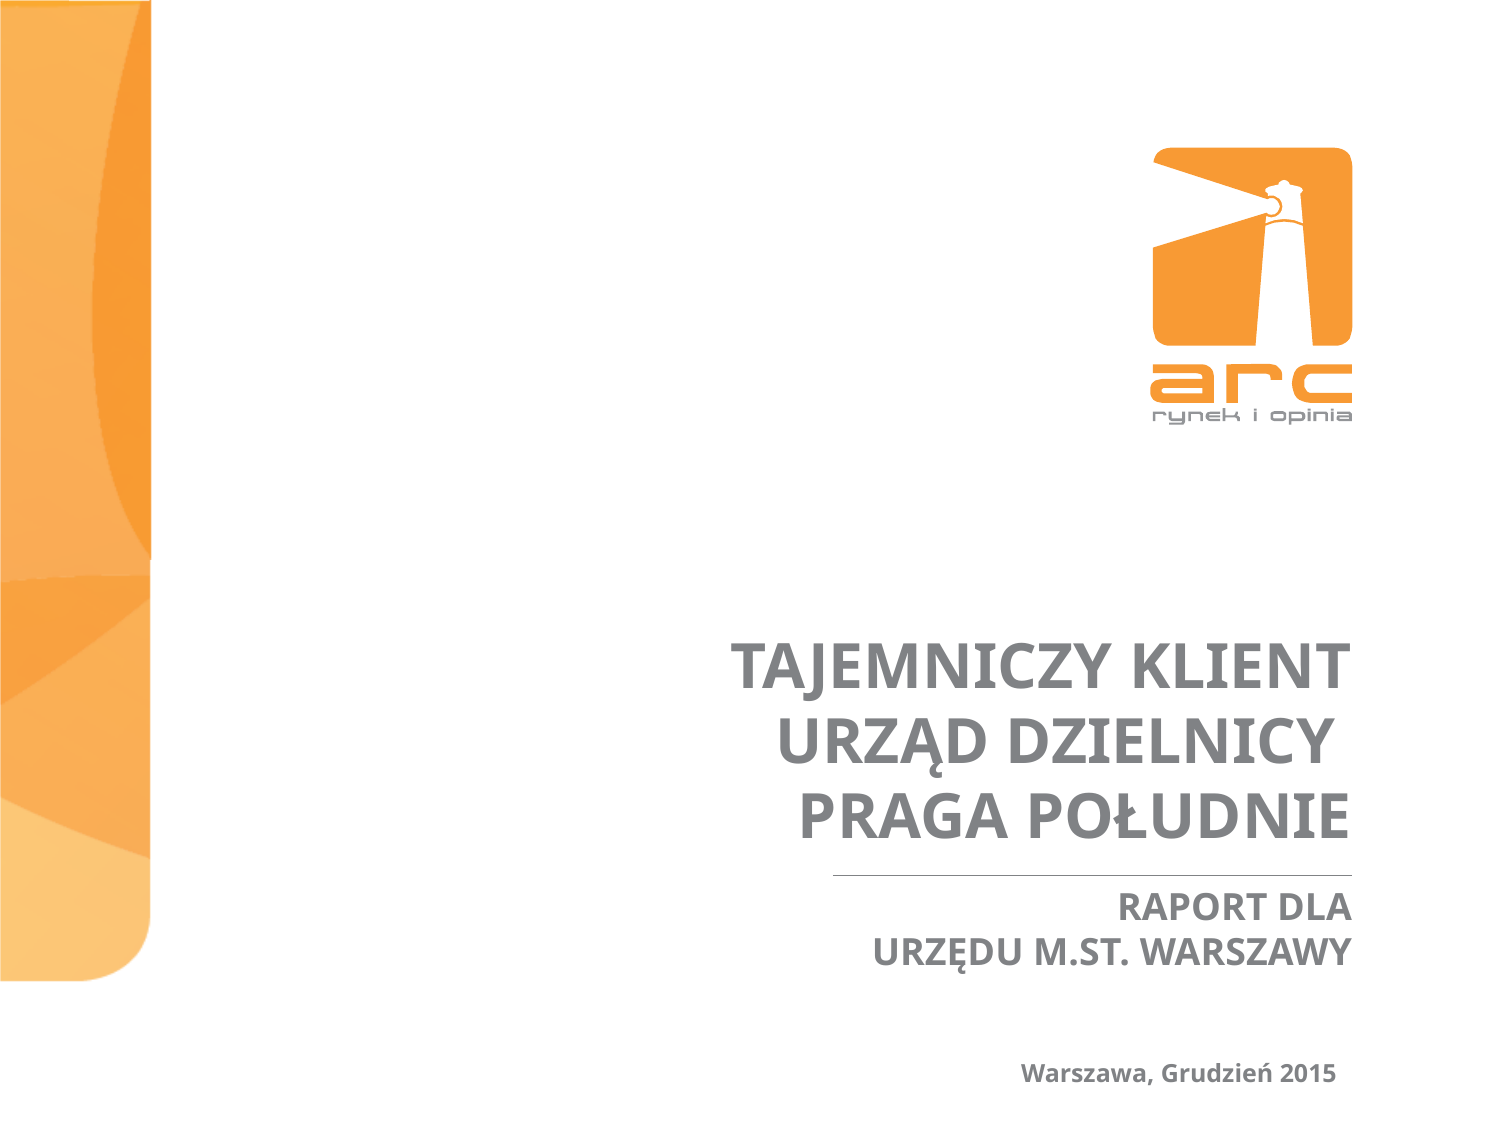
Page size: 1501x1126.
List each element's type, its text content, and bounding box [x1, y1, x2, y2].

title TAJEMNICZY KLIENT URZĄD DZIELNICY Praga Południe [183, 627, 1353, 876]
slide_number Warszawa, Grudzień 2015 [1002, 1042, 1353, 1103]
subtitle RAPORT DLA URZĘDU M.ST. WARSZAWY [407, 857, 1353, 959]
